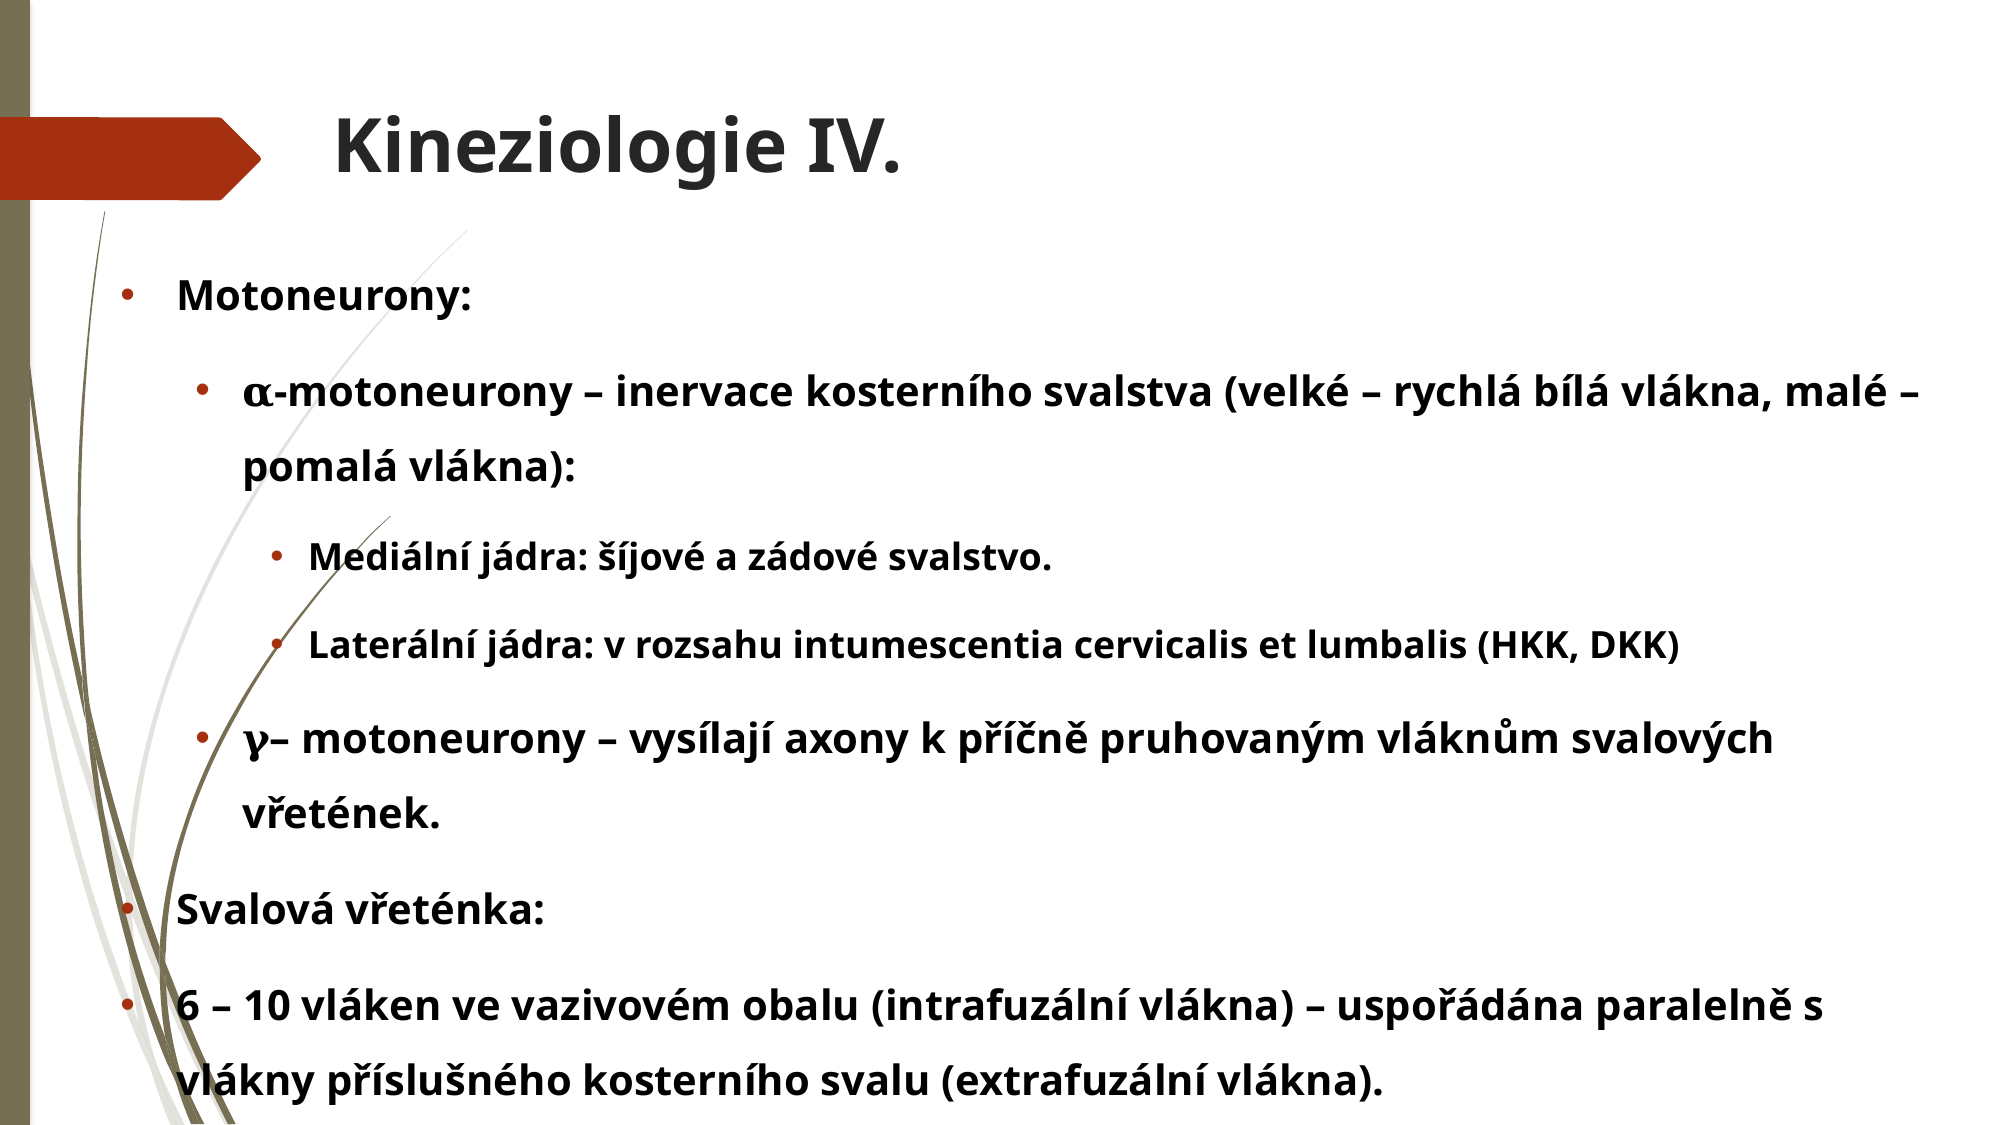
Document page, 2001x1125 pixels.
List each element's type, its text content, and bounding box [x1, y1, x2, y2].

list Motoneurony: 𝛂-motoneurony – inervace kosterního svalstva (velké – rychlá bílá vlákna, malé – pomalá vlákna): Mediální jádra: šíjové a zádové svalstvo. Laterální jádra: v rozsahu intumescentia cervicalis et lumbalis (HKK, DKK) 𝛄– motoneurony – vysílají axony k příčně pruhovaným vláknům svalových vřetének. Svalová vřeténka: 6 – 10 vláken ve vazivovém obalu (intrafuzální vlákna) – uspořádána paralelně s vlákny příslušného kosterního svalu (extrafuzální vlákna). [105, 236, 1966, 1082]
title Kineziologie IV. [317, 89, 1780, 236]
